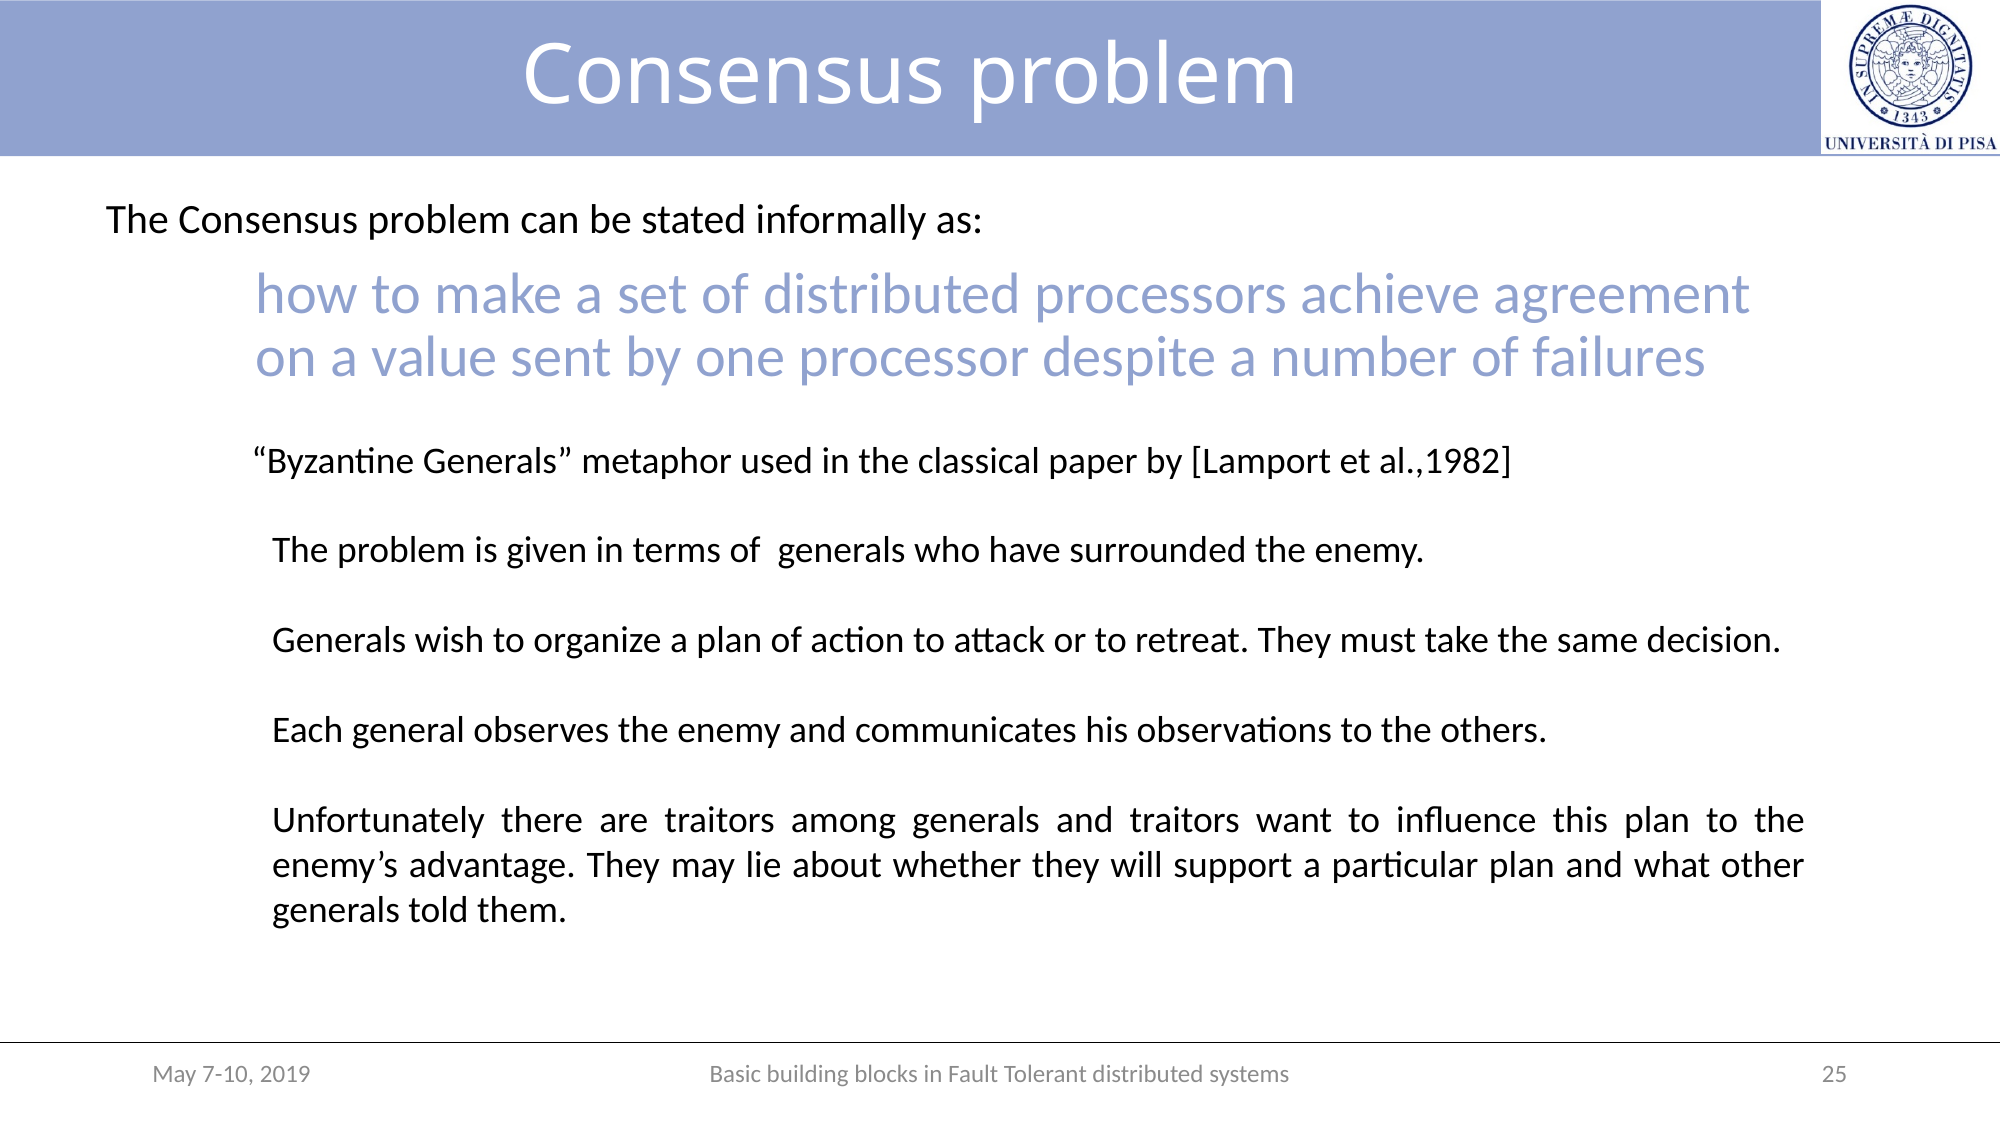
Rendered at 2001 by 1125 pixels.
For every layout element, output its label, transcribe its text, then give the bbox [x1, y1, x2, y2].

slide_number 25 [1412, 1042, 1863, 1103]
footer Basic building blocks in Fault Tolerant distributed systems [662, 1042, 1338, 1103]
text_box The problem is given in terms of generals who have surrounded the enemy. Generals wish to organize a plan of action to attack or to retreat. They must take the same decision. Each general observes the enemy and communicates his observations to the others. Unfortunately there are traitors among generals and traitors want to influence this plan to the enemy’s advantage. They may lie about whether they will support a particular plan and what other generals told them. [257, 518, 1822, 938]
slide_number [137, 1042, 588, 1103]
picture [1822, 0, 2000, 154]
text_box “Byzantine Generals” metaphor used in the classical paper by [Lamport et al.,1982] [236, 428, 1638, 489]
title Consensus problem [0, 0, 1822, 154]
text_box The Consensus problem can be stated informally as: how to make a set of distributed processors achieve agreement on a value sent by one processor despite a number of failures [90, 190, 1863, 423]
